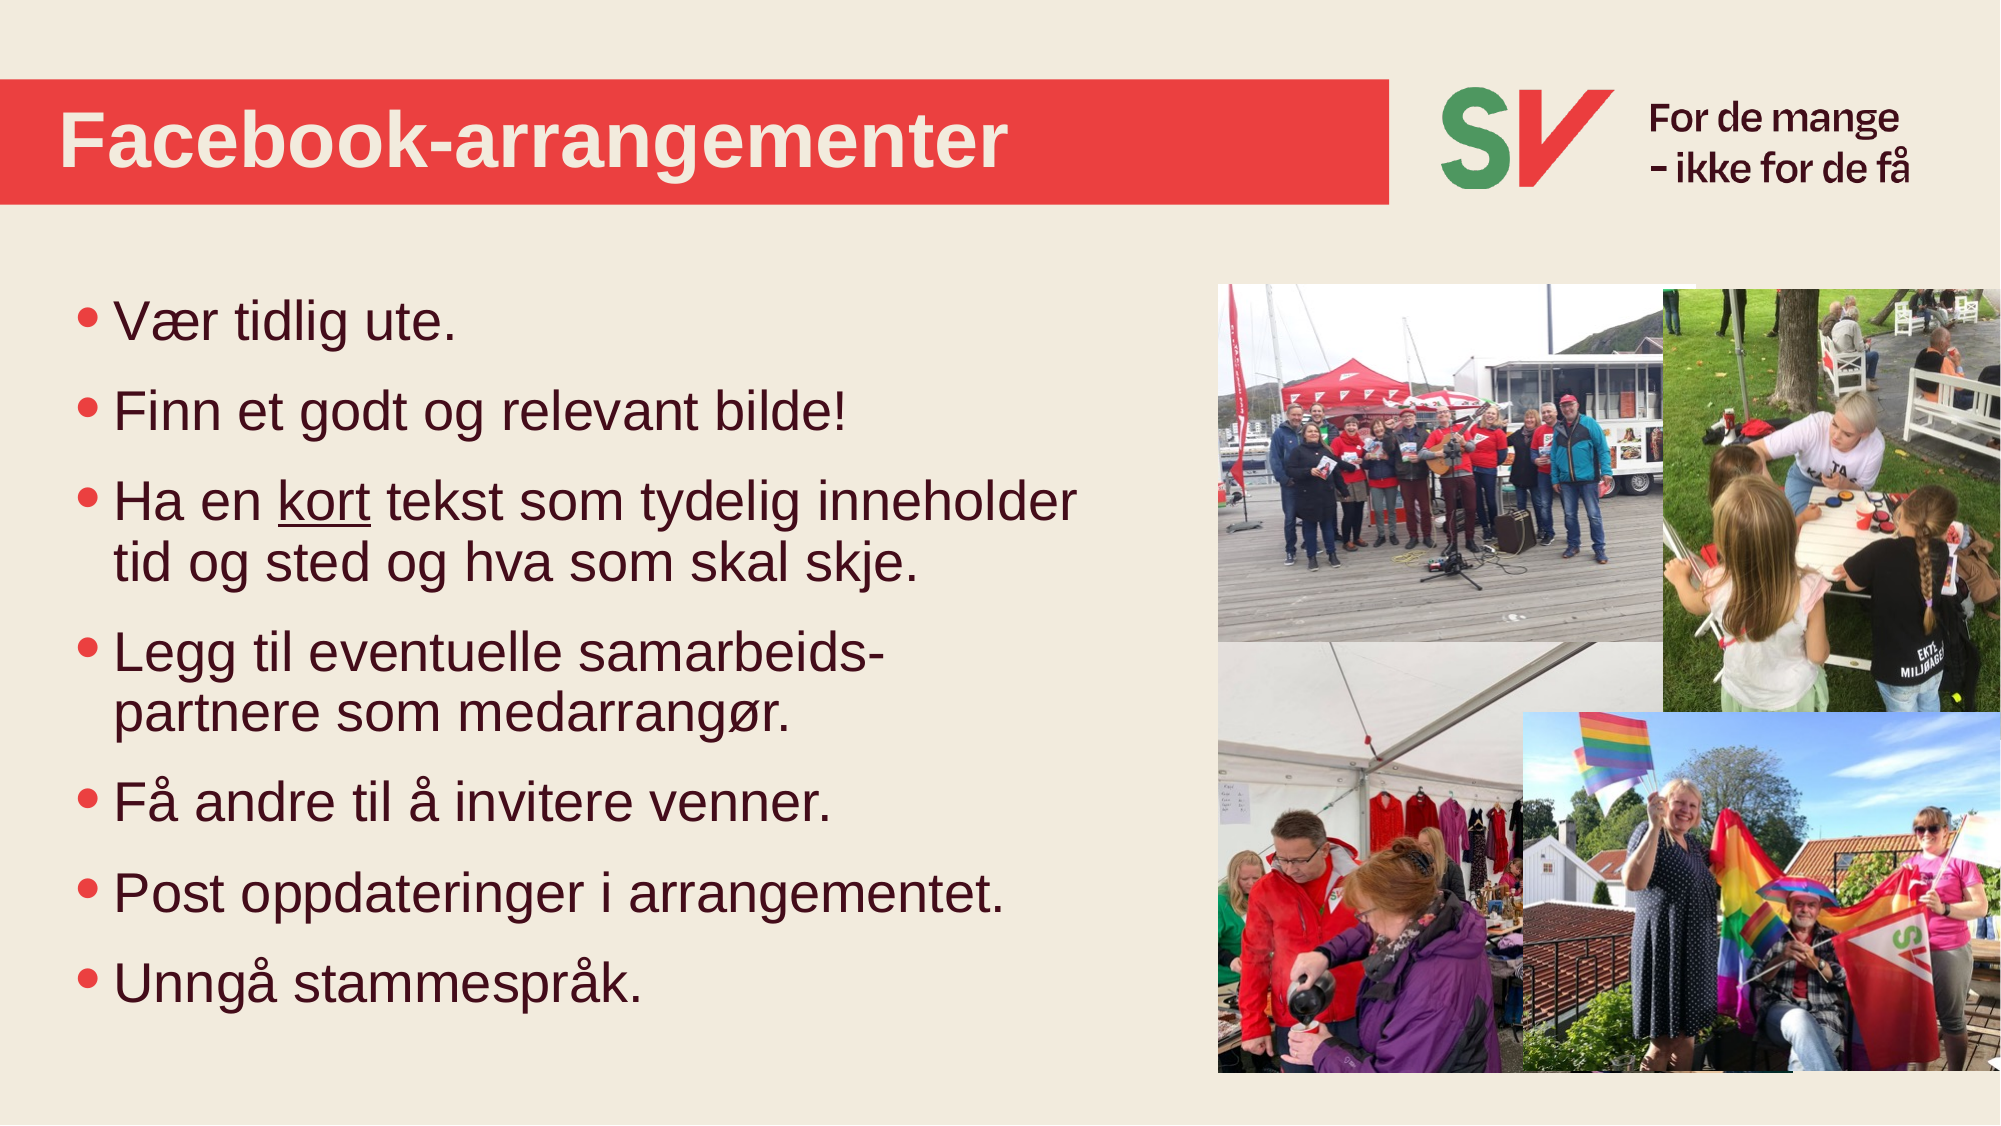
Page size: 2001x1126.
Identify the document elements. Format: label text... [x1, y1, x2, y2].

picture [1218, 284, 2001, 1073]
title Facebook-arrangementer [0, 78, 1390, 206]
list Vær tidlig ute. Finn et godt og relevant bilde! Ha en kort tekst som tydelig inneholder tid og sted og hva som skal skje. Legg til eventuelle samarbeids-partnere som medarrangør. Få andre til å invitere venner. Post oppdateringer i arrangementet. Unngå stammespråk. [74, 292, 1090, 1071]
